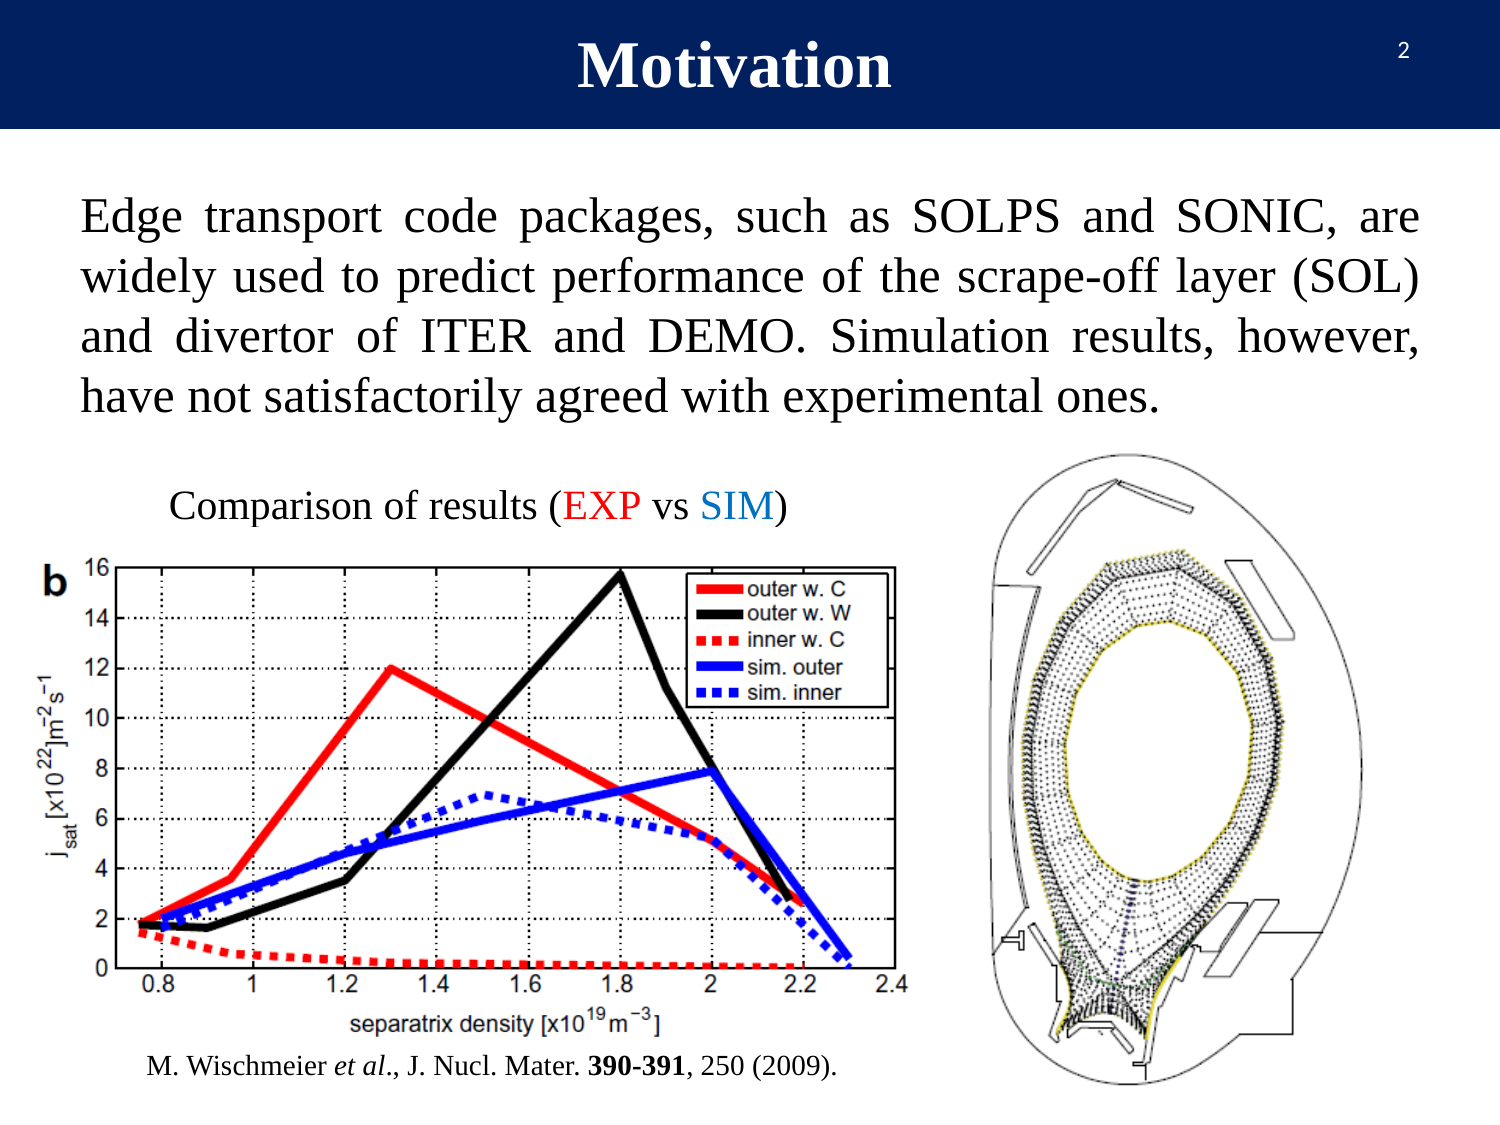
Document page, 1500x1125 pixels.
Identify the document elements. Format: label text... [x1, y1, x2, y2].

text_box M. Wischmeier et al., J. Nucl. Mater. 390-391, 250 (2009). [131, 1054, 853, 1089]
text_box [0, 0, 1500, 131]
text_box Edge transport code packages, such as SOLPS and SONIC, are widely used to predict performance of the scrape-off layer (SOL) and divertor of ITER and DEMO. Simulation results, however, have not satisfactorily agreed with experimental ones. [65, 175, 1436, 430]
text_box Comparison of results (EXP vs SIM) [153, 470, 839, 525]
slide_number 2 [1074, 19, 1425, 79]
picture [29, 526, 912, 1046]
picture [967, 433, 1382, 1096]
text_box Motivation [562, 13, 909, 108]
